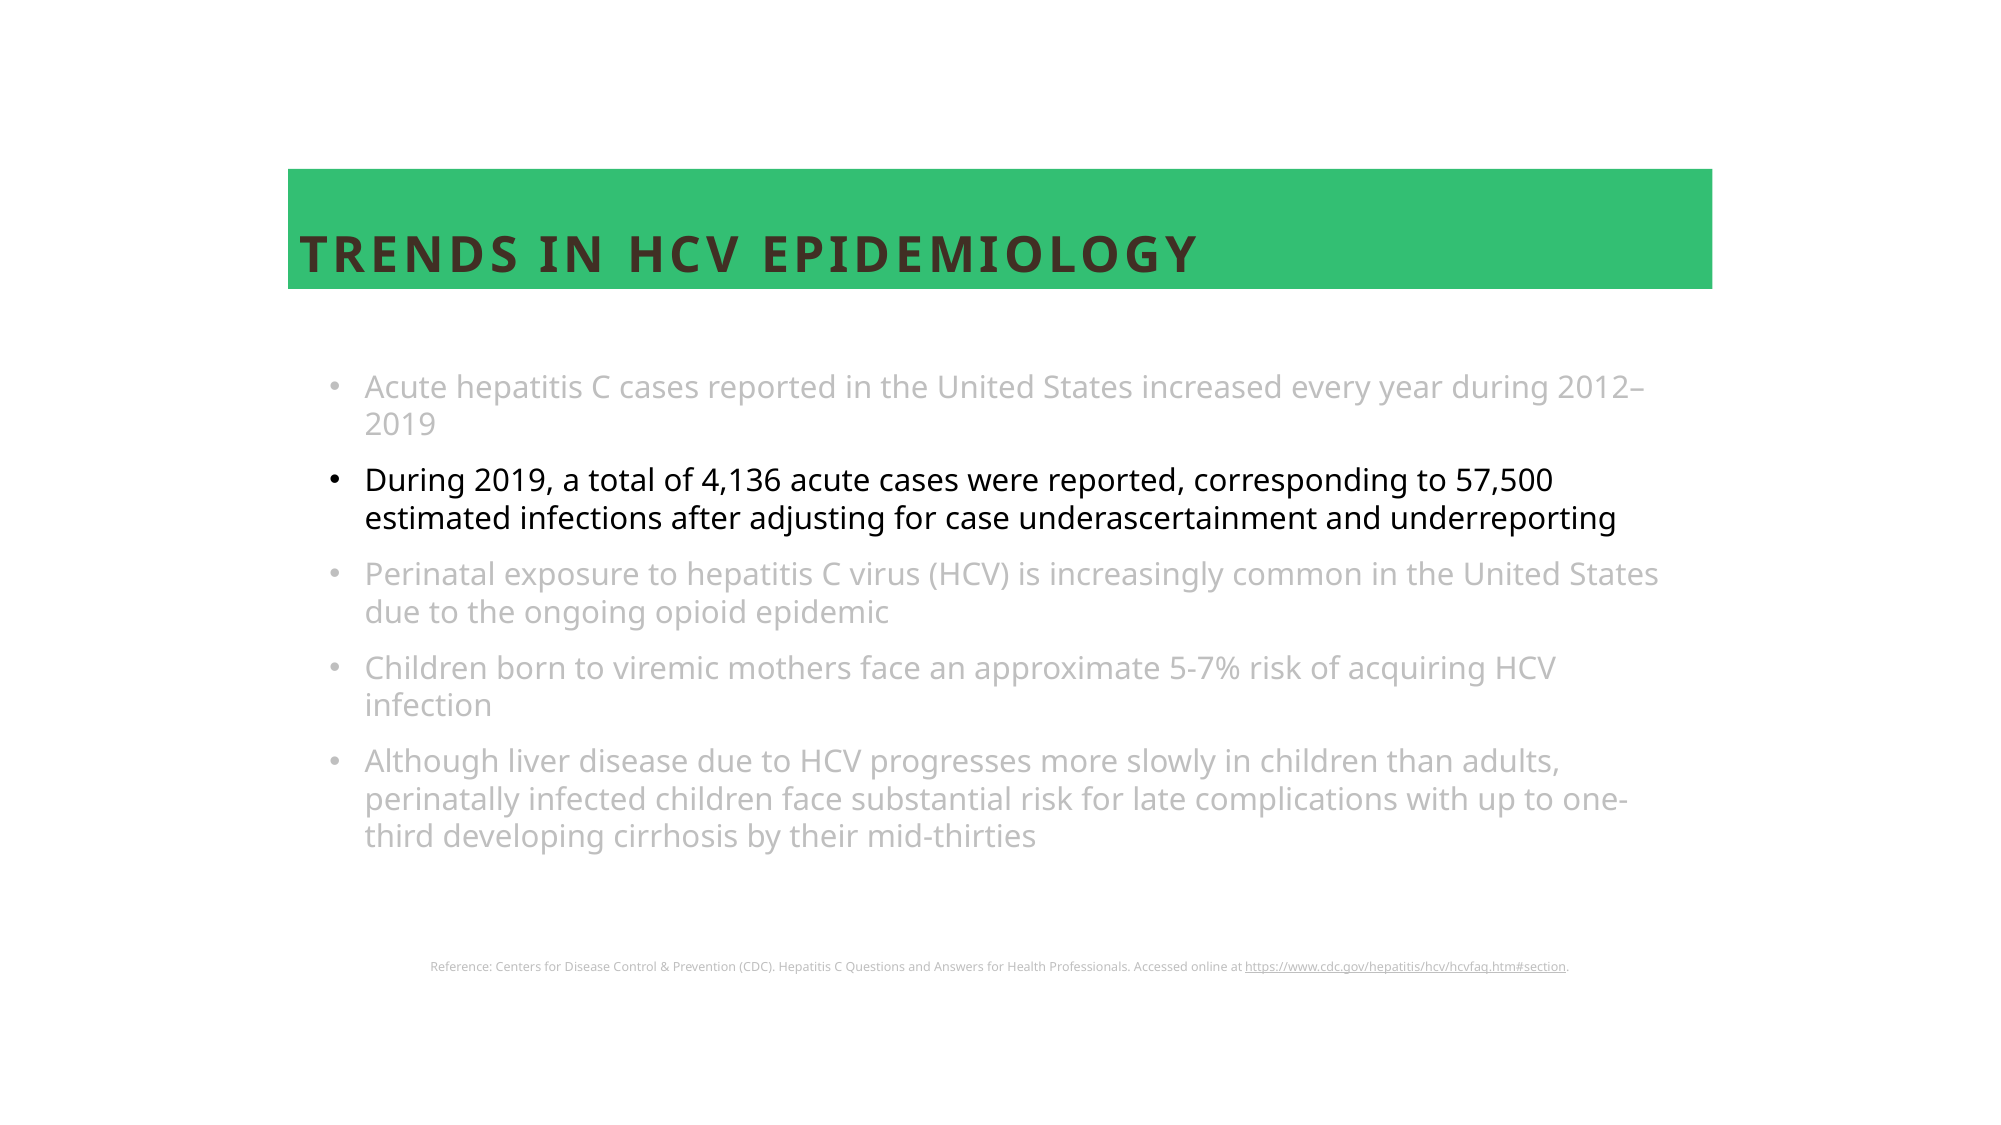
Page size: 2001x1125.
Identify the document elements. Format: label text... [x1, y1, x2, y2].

title Trends in HCV epidemiology [288, 168, 1713, 289]
text_box Reference: Centers for Disease Control & Prevention (CDC). Hepatitis C Questions and Answers for Health Professionals. Accessed online at https://www.cdc.gov/hepatitis/hcv/hcvfaq.htm#section. [415, 951, 1585, 983]
text_box Acute hepatitis C cases reported in the United States increased every year during 2012–2019 During 2019, a total of 4,136 acute cases were reported, corresponding to 57,500 estimated infections after adjusting for case underascertainment and underreporting Perinatal exposure to hepatitis C virus (HCV) is increasingly common in the United States due to the ongoing opioid epidemic Children born to viremic mothers face an approximate 5-7% risk of acquiring HCV infection Although liver disease due to HCV progresses more slowly in children than adults, perinatally infected children face substantial risk for late complications with up to one-third developing cirrhosis by their mid-thirties [314, 359, 1690, 929]
